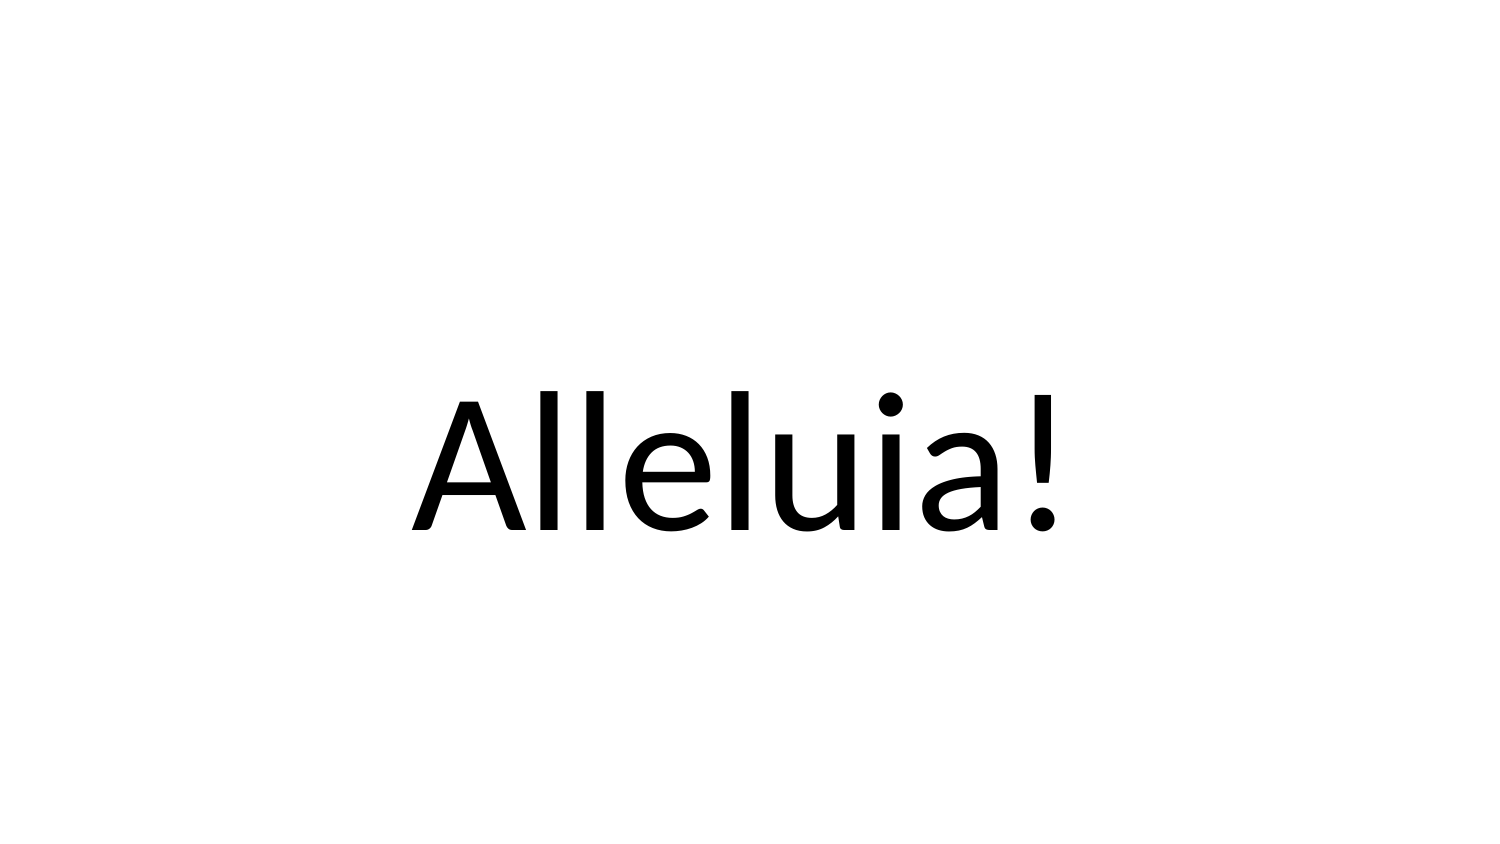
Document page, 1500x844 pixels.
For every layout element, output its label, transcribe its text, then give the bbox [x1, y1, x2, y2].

text_box Alleluia! [56, 323, 1432, 579]
